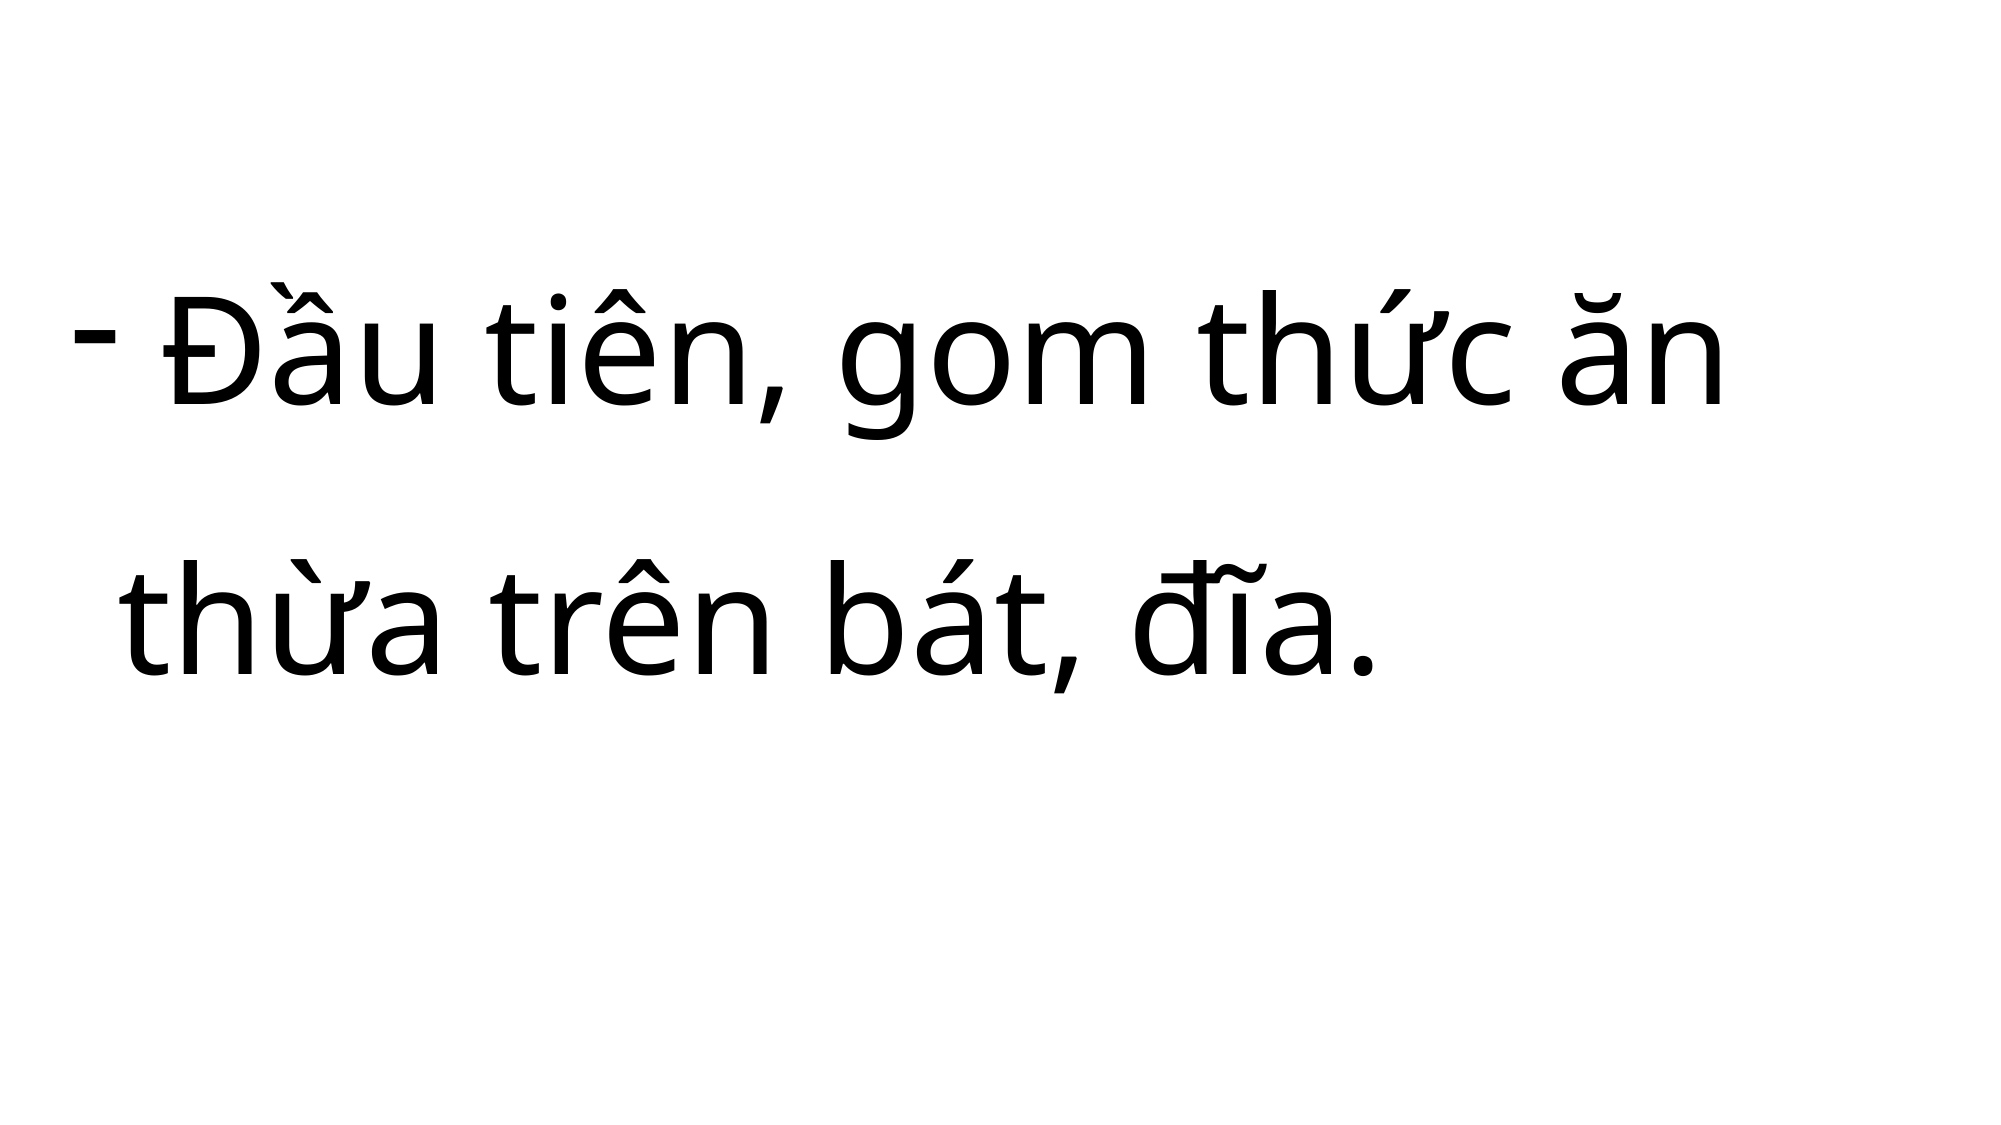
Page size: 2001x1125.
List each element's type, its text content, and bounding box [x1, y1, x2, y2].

text_box Đầu tiên, gom thức ăn thừa trên bát, đĩa. [55, 157, 1946, 713]
